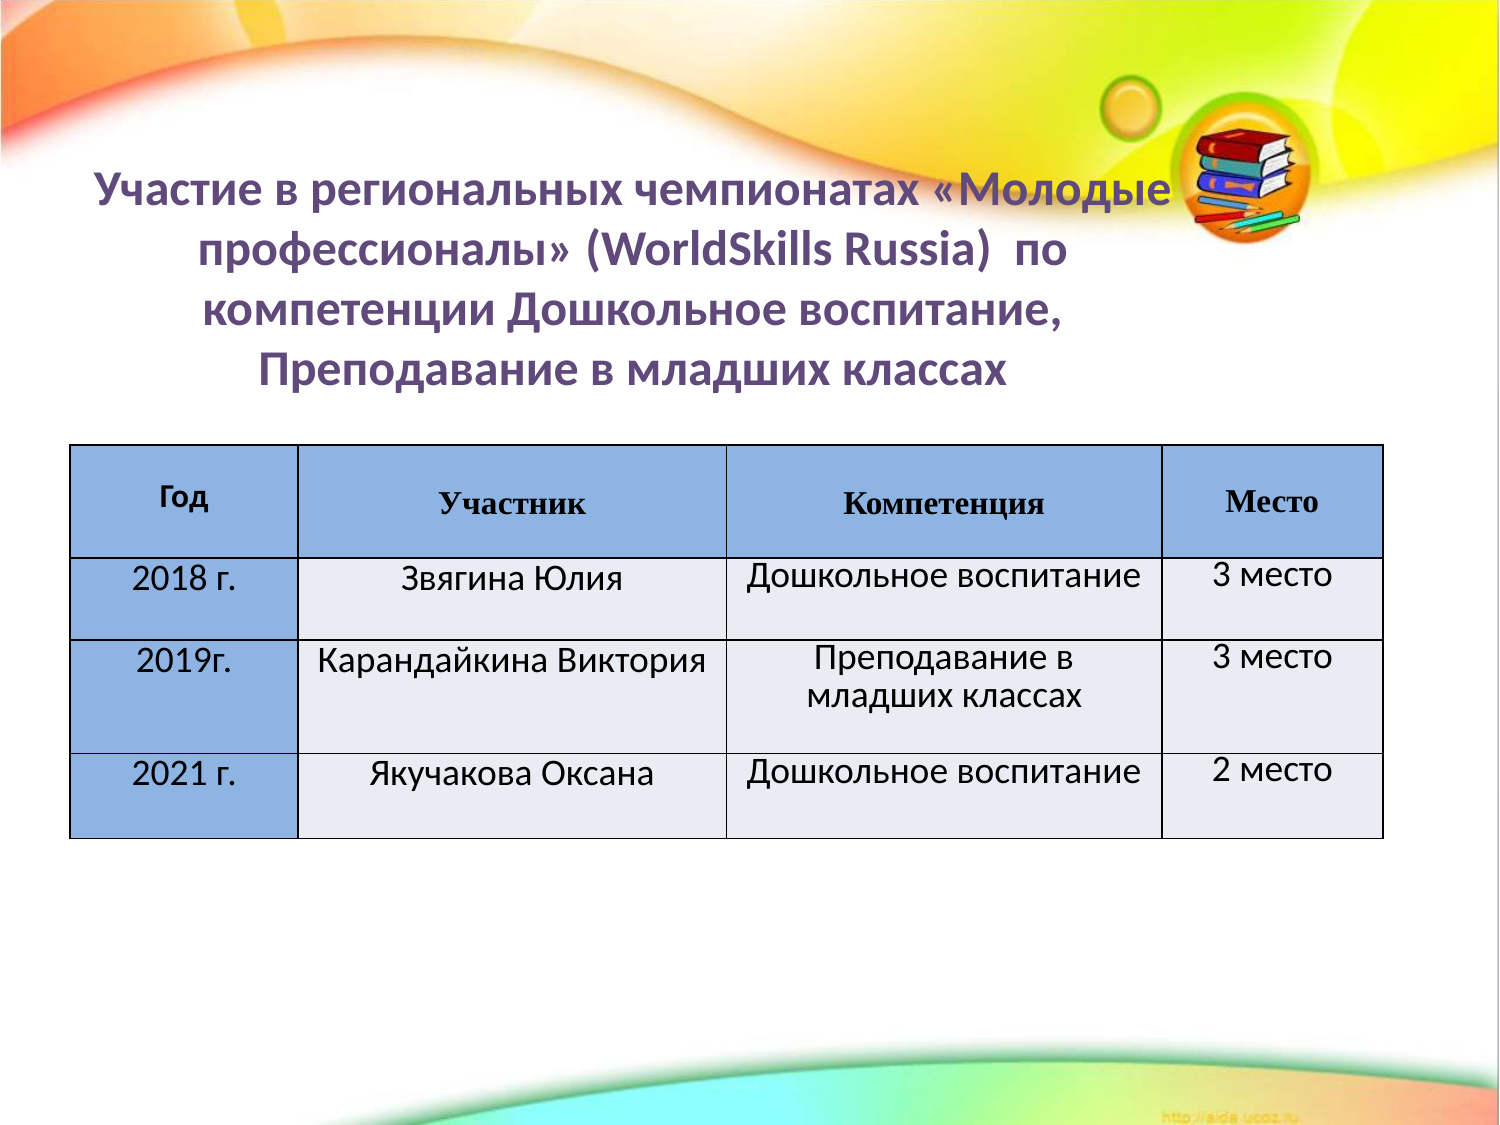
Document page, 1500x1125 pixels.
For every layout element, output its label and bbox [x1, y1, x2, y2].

list [0, 0, 1500, 1125]
